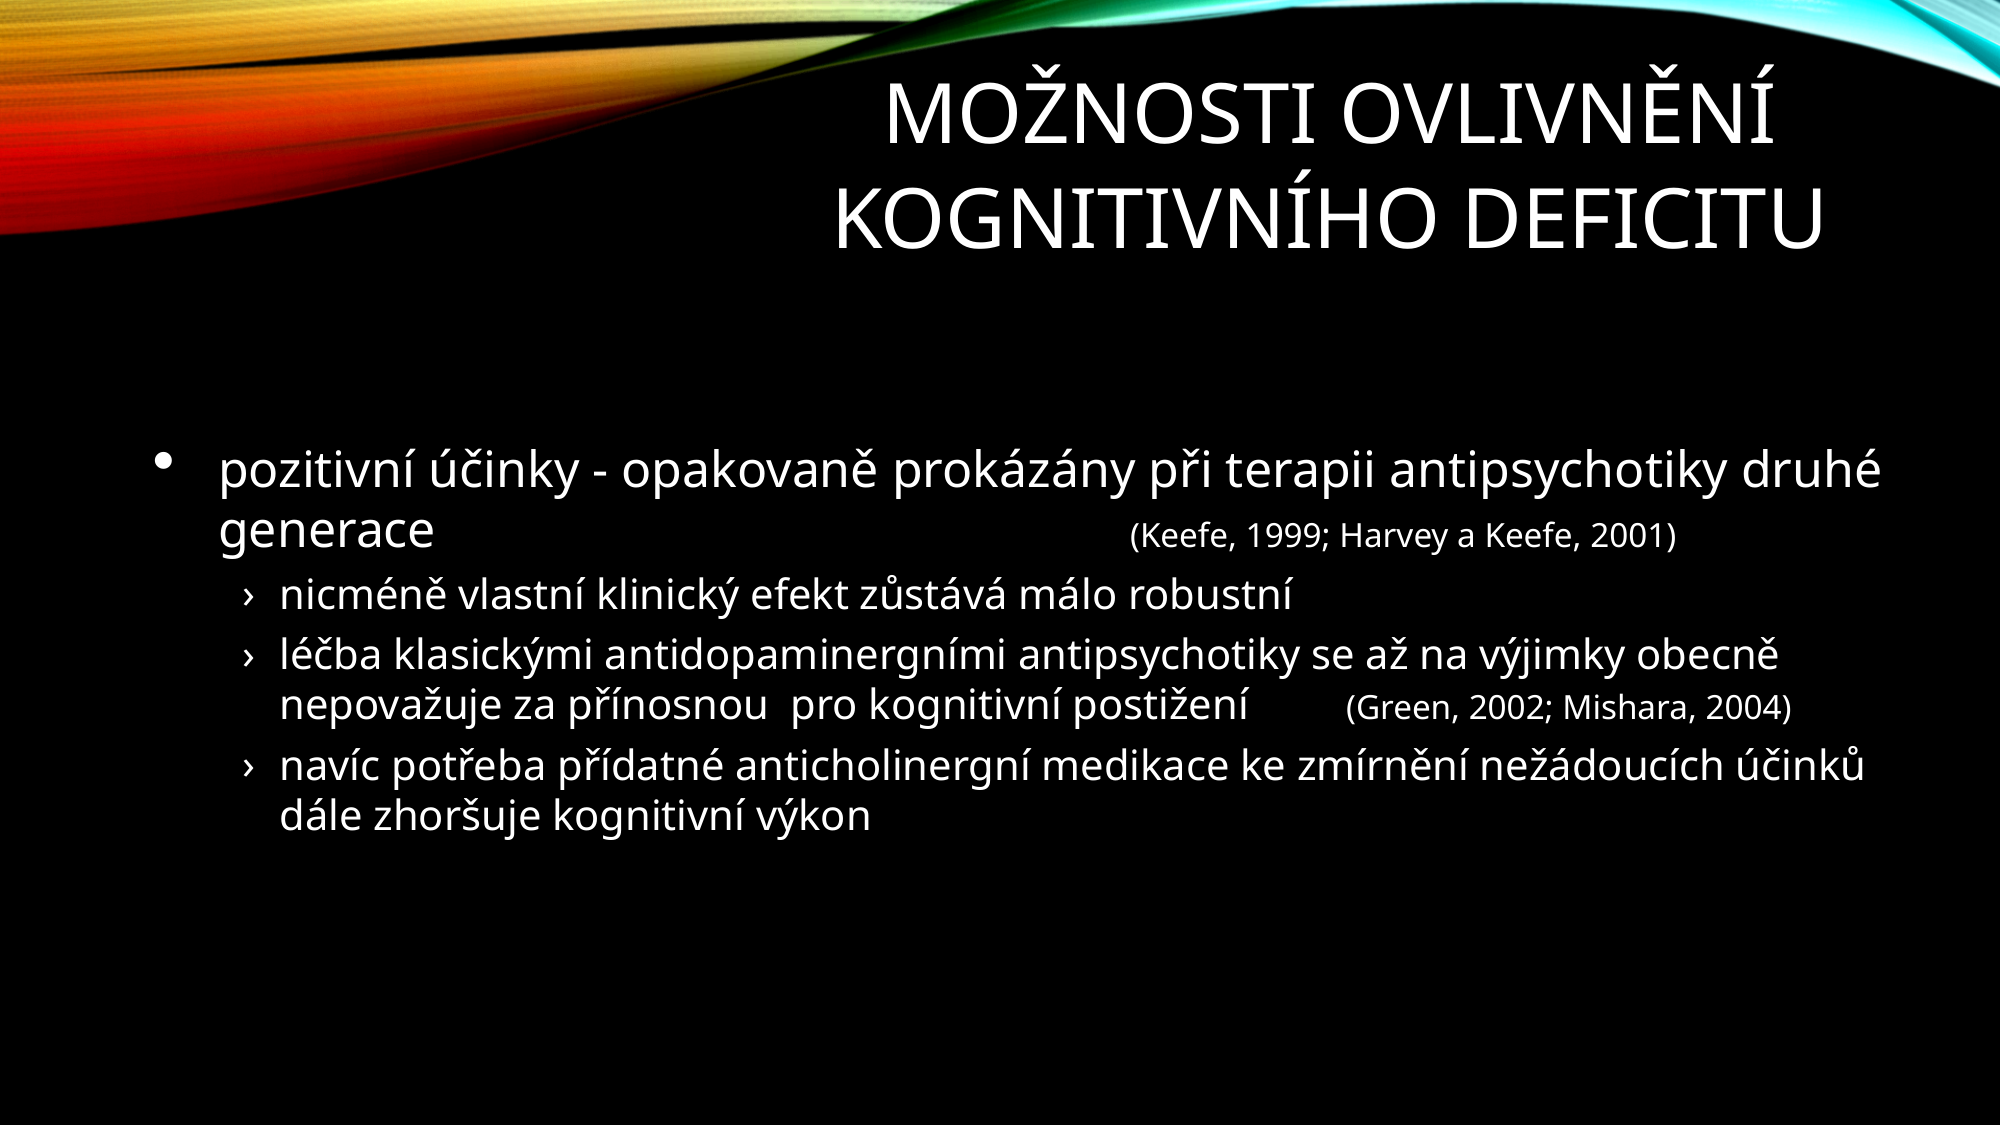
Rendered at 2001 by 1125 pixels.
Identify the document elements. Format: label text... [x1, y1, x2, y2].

list pozitivní účinky - opakovaně prokázány při terapii antipsychotiky druhé generace (Keefe, 1999; Harvey a Keefe, 2001) nicméně vlastní klinický efekt zůstává málo robustní léčba klasickými antidopaminergními antipsychotiky se až na výjimky obecně nepovažuje za přínosnou pro kognitivní postižení (Green, 2002; Mishara, 2004) navíc potřeba přídatné anticholinergní medikace ke zmírnění nežádoucích účinků dále zhoršuje kognitivní výkon [129, 429, 1922, 1125]
title Možnosti ovlivnění kognitivního deficitu [627, 42, 1953, 278]
picture [0, 0, 2000, 237]
